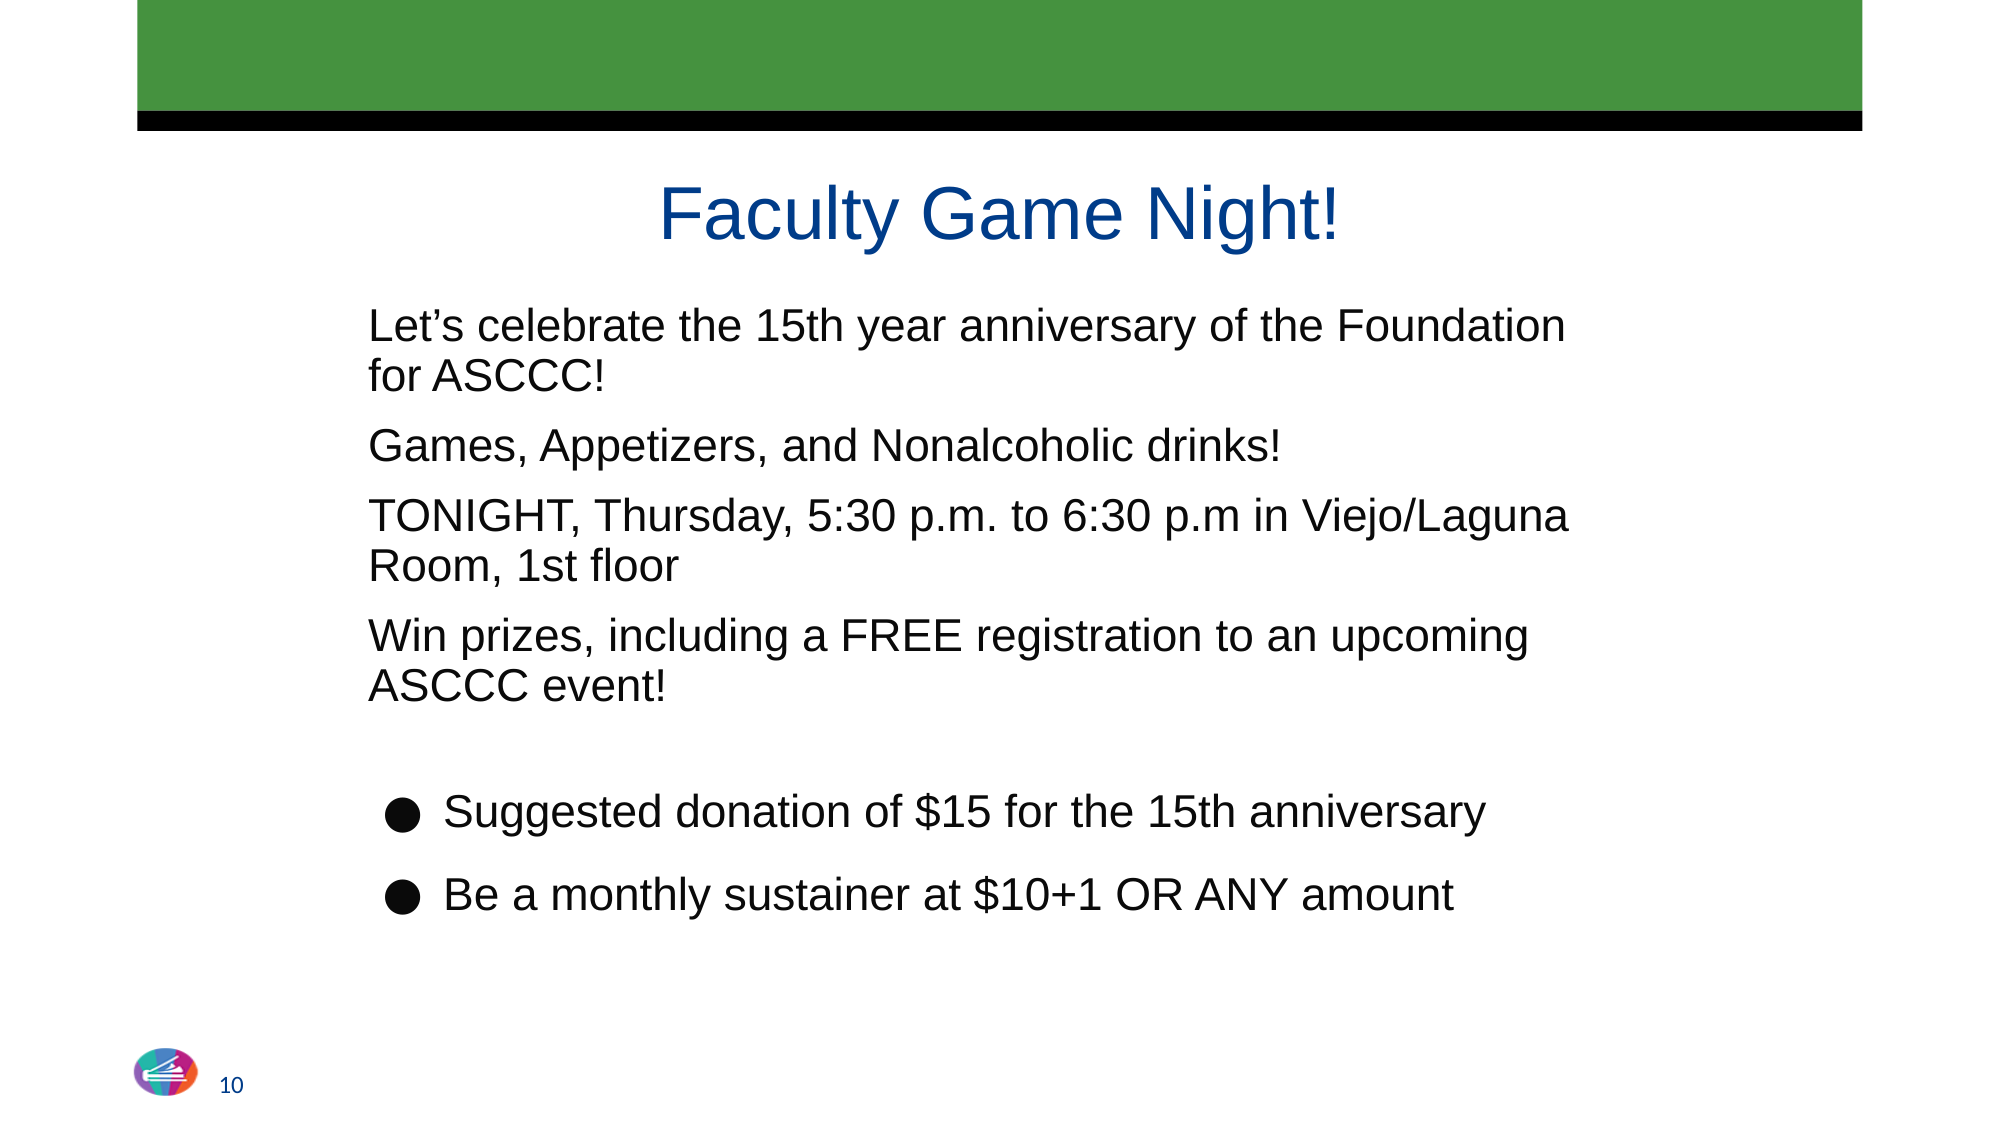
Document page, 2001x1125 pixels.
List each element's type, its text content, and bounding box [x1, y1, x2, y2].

list Let’s celebrate the 15th year anniversary of the Foundation for ASCCC! Games, Appetizers, and Nonalcoholic drinks! TONIGHT, Thursday, 5:30 p.m. to 6:30 p.m in Viejo/Laguna Room, 1st floor Win prizes, including a FREE registration to an upcoming ASCCC event! Suggested donation of $15 for the 15th anniversary Be a monthly sustainer at $10+1 OR ANY amount [353, 294, 1647, 1023]
picture [131, 1046, 200, 1098]
title Faculty Game Night! [353, 166, 1647, 264]
